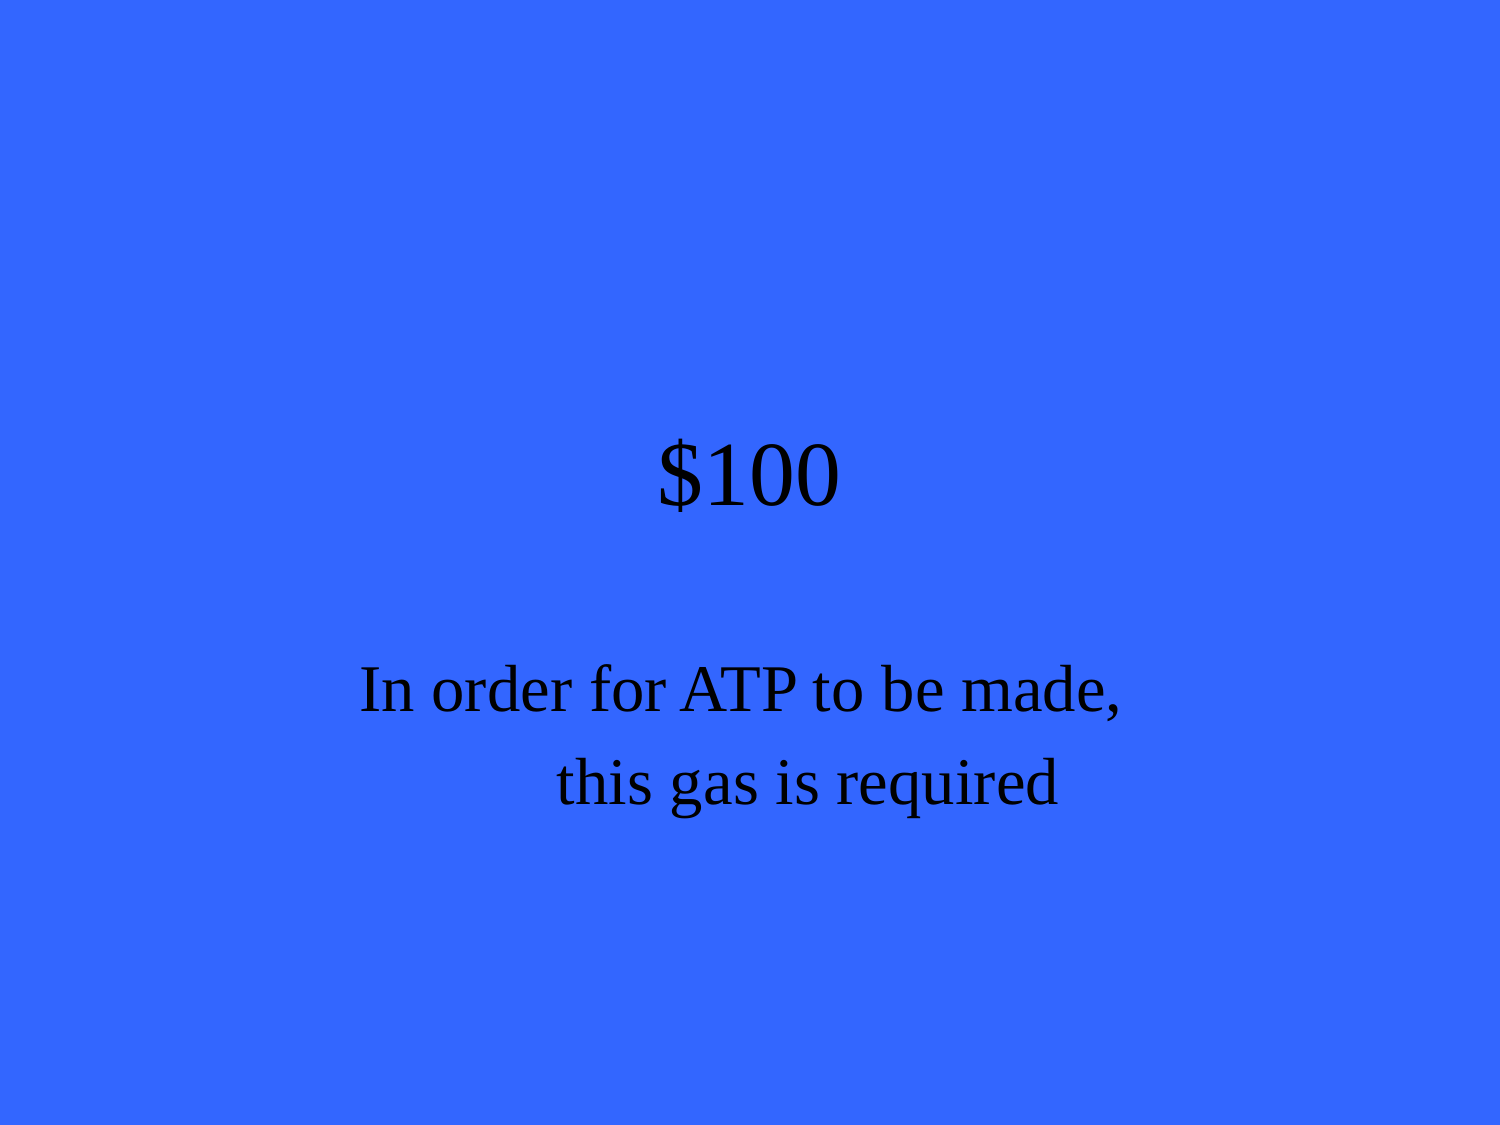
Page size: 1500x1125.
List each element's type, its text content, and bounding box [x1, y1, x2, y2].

subtitle In order for ATP to be made, this gas is required [224, 637, 1276, 926]
title $100 [112, 374, 1388, 563]
